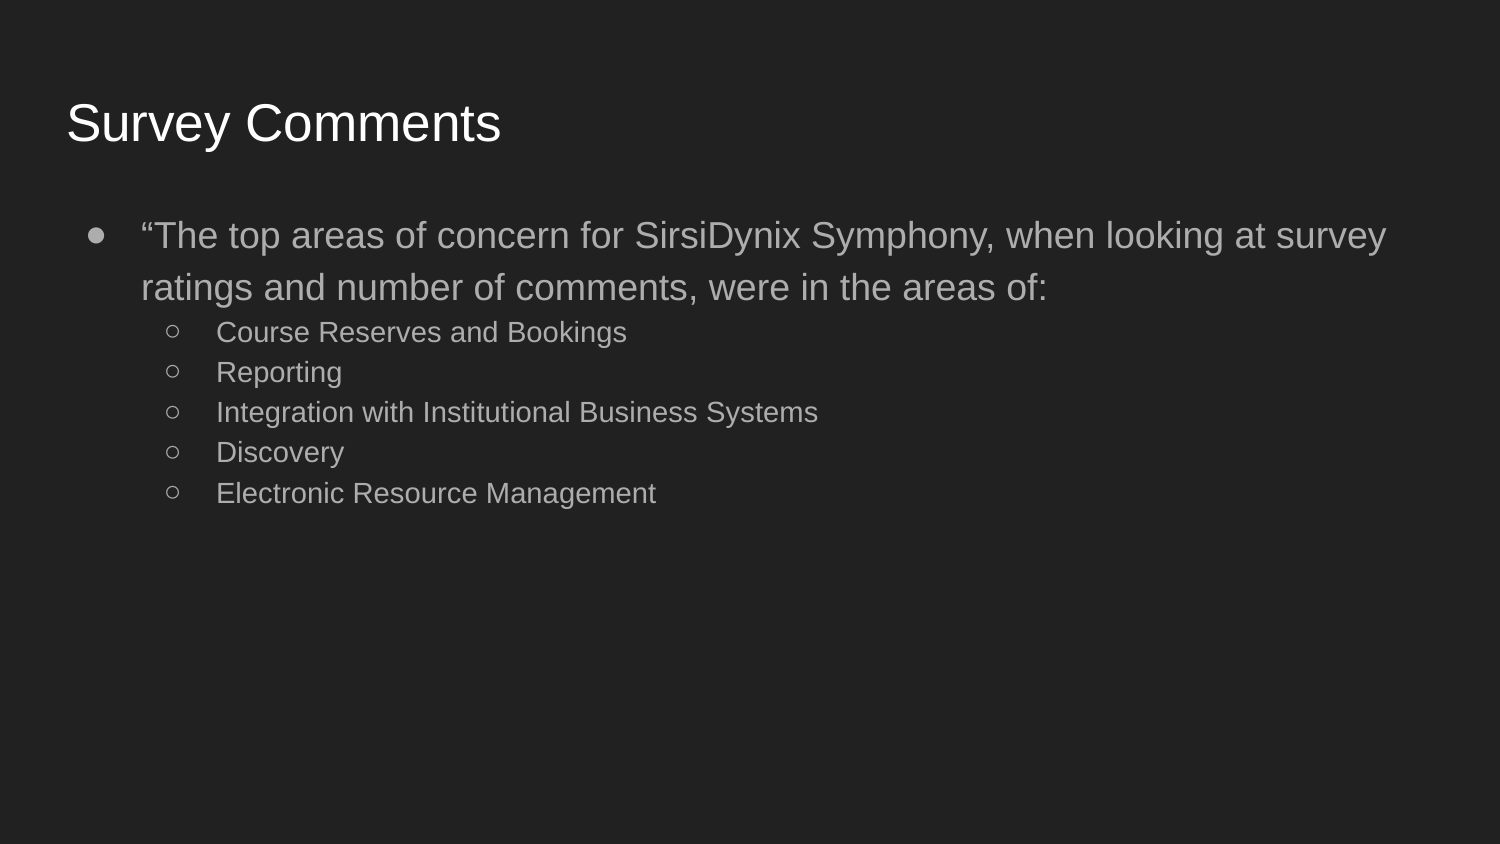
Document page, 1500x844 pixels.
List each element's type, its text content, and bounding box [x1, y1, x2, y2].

title Survey Comments [51, 72, 1449, 167]
list “The top areas of concern for SirsiDynix Symphony, when looking at survey ratings and number of comments, were in the areas of: Course Reserves and Bookings Reporting Integration with Institutional Business Systems Discovery Electronic Resource Management [51, 189, 1449, 750]
